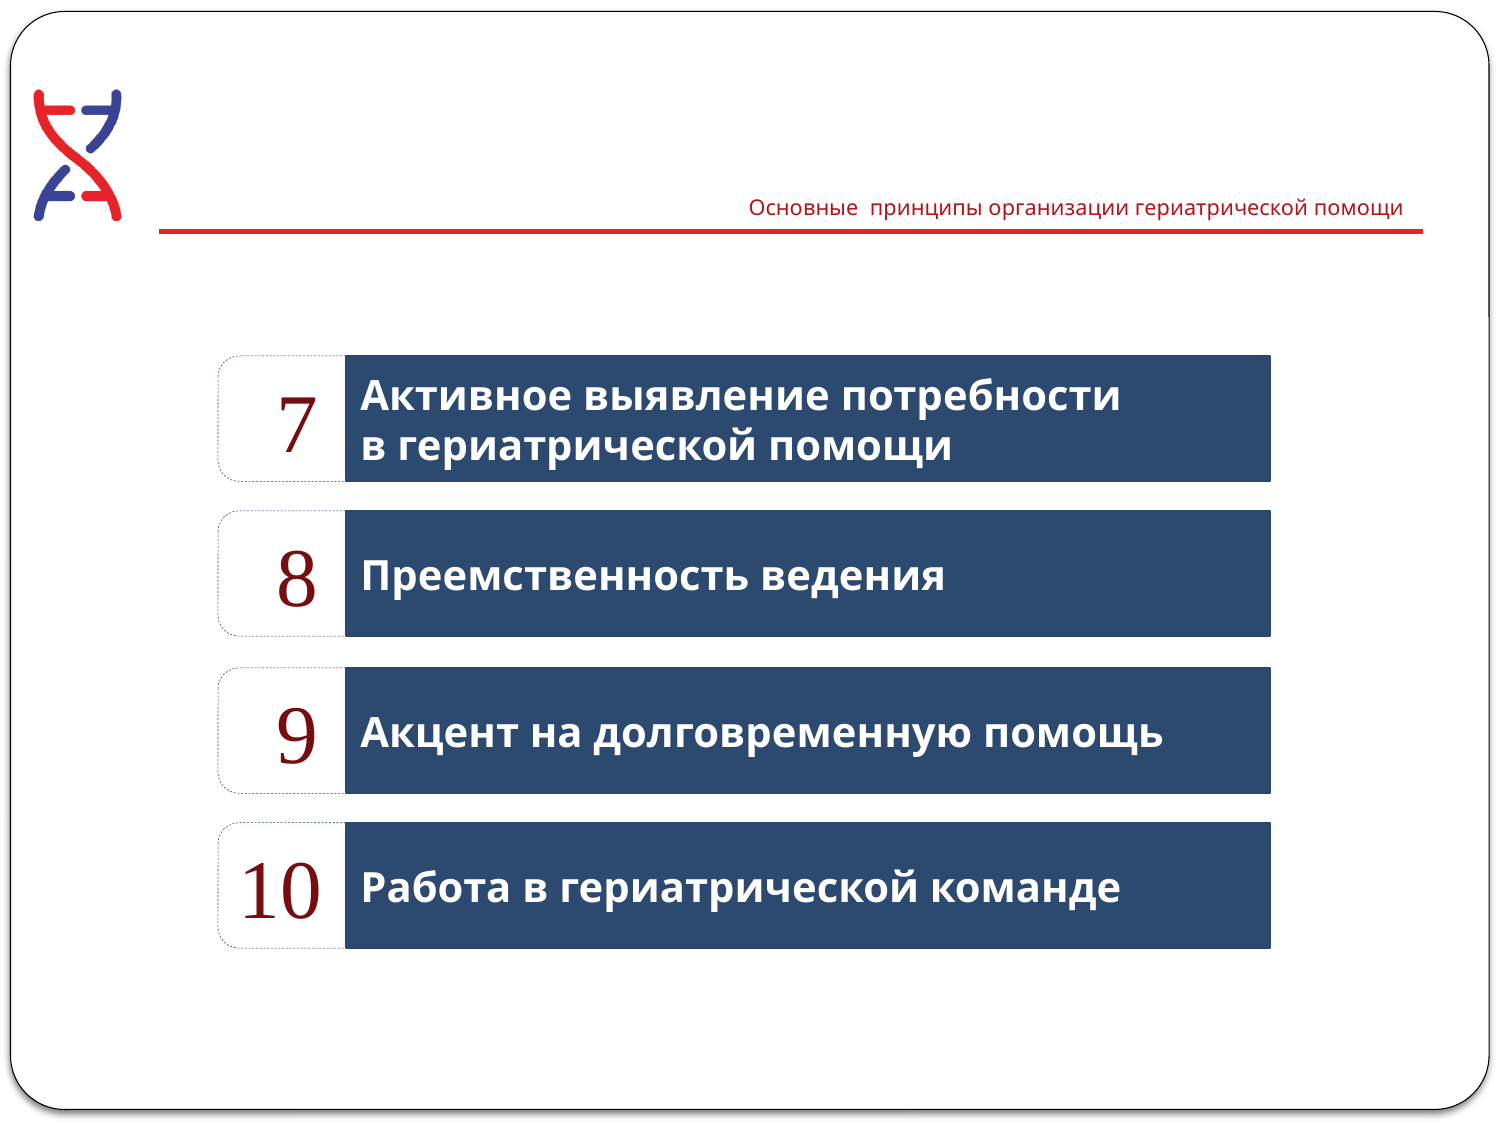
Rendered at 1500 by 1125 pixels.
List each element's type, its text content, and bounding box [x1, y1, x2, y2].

text_box Преемственность ведения [345, 510, 1271, 637]
text_box Активное выявление потребности в гериатрической помощи [345, 355, 1271, 482]
text_box 7 [216, 354, 349, 483]
text_box 8 [216, 509, 349, 638]
text_box 9 [216, 666, 349, 795]
title Основные принципы организации гериатрической помощи [150, 81, 1425, 235]
text_box Акцент на долговременную помощь [345, 667, 1271, 794]
text_box Работа в гериатрической команде [345, 822, 1271, 949]
text_box 10 [216, 821, 349, 950]
picture [33, 89, 125, 221]
